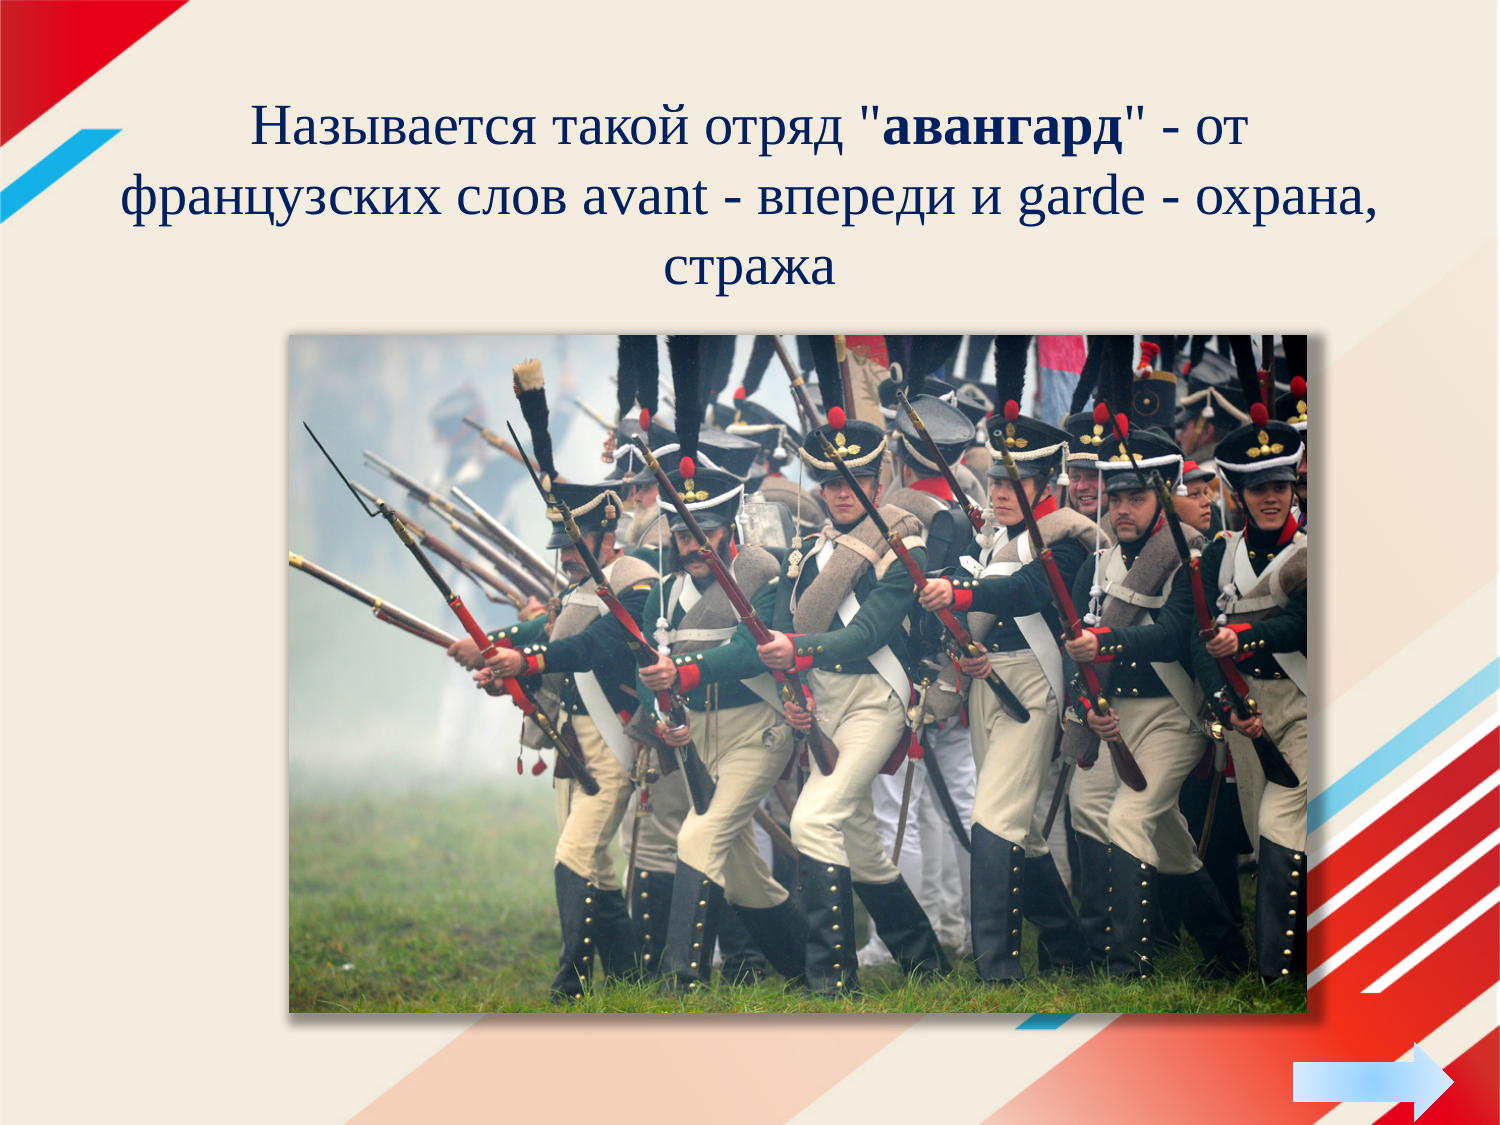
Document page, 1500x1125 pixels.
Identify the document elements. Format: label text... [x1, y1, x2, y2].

title Называется такой отряд "авангард" - от французских слов avant - впереди и garde - охрана, стража [75, 45, 1425, 339]
picture [0, 0, 1500, 1125]
